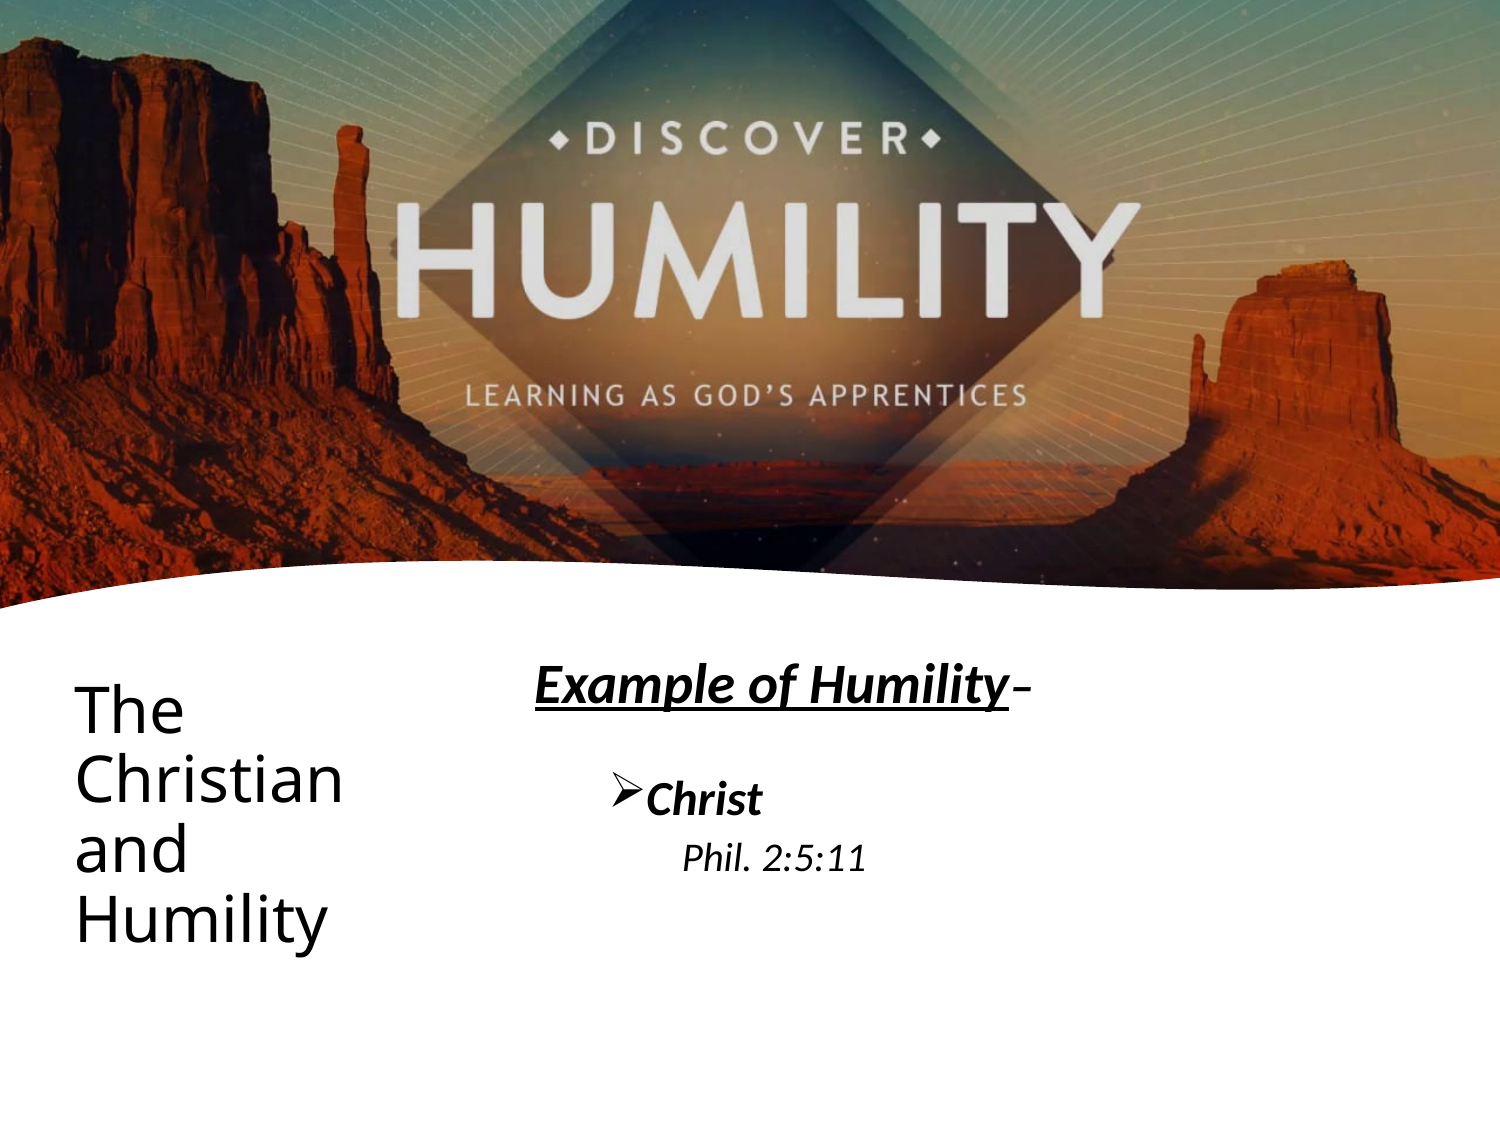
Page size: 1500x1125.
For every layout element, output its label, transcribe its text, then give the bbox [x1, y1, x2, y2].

list Example of Humility– Christ Phil. 2:5:11 [519, 646, 1500, 1049]
picture [0, 0, 1500, 609]
title The Christian and Humility [59, 615, 464, 1018]
